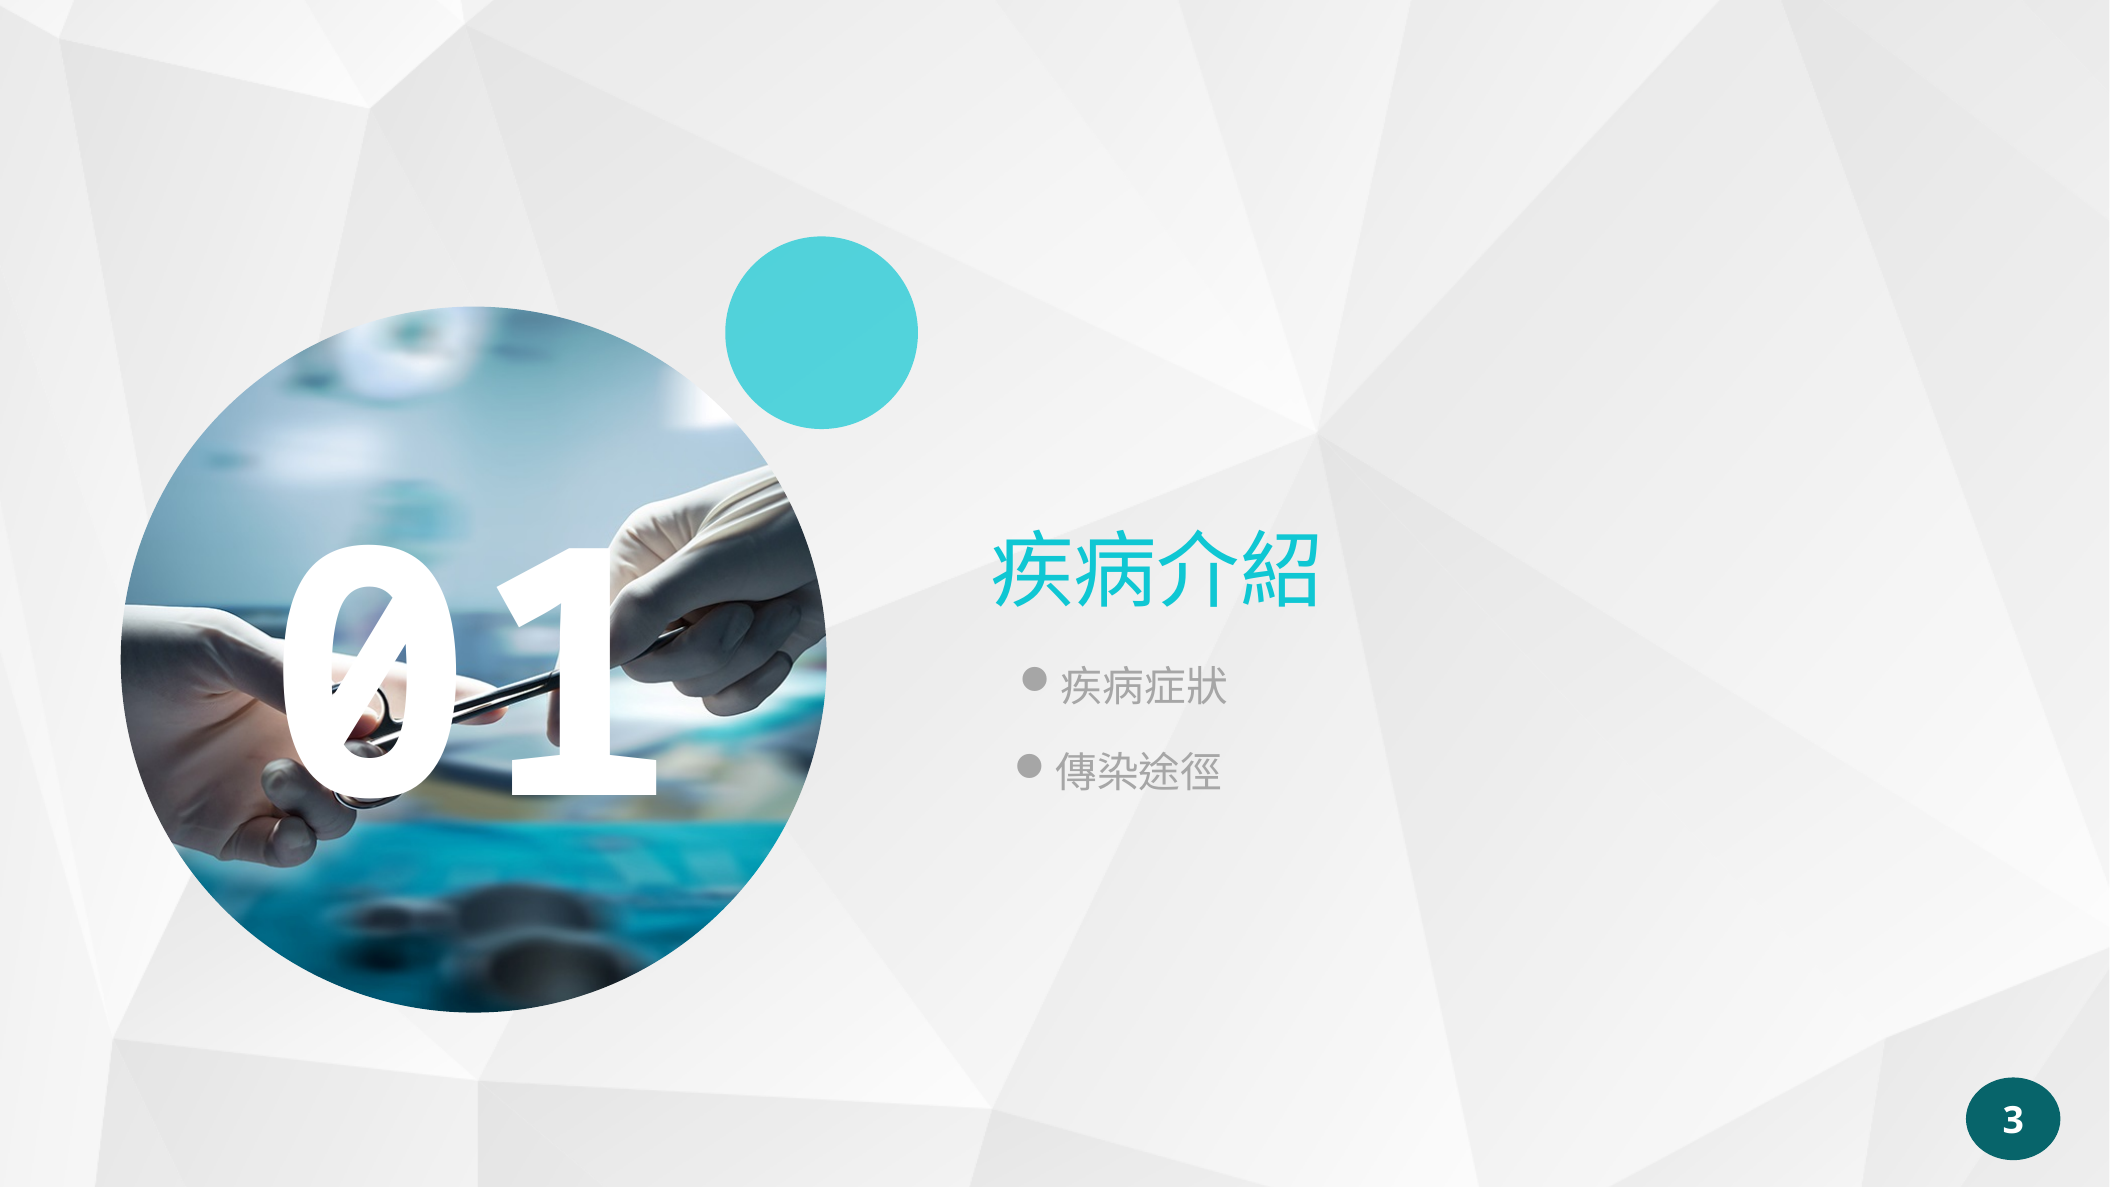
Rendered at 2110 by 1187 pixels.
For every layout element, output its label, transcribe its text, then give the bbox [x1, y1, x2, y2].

text_box 疾病介紹 [975, 510, 1339, 625]
text_box 01 [224, 450, 723, 865]
text_box 3 [1965, 1077, 2061, 1161]
picture [0, 0, 2110, 1187]
text_box [724, 235, 919, 431]
text_box [119, 305, 828, 1014]
text_box 傳染途徑 [1013, 746, 1378, 797]
text_box 疾病症狀 [1019, 659, 1404, 710]
